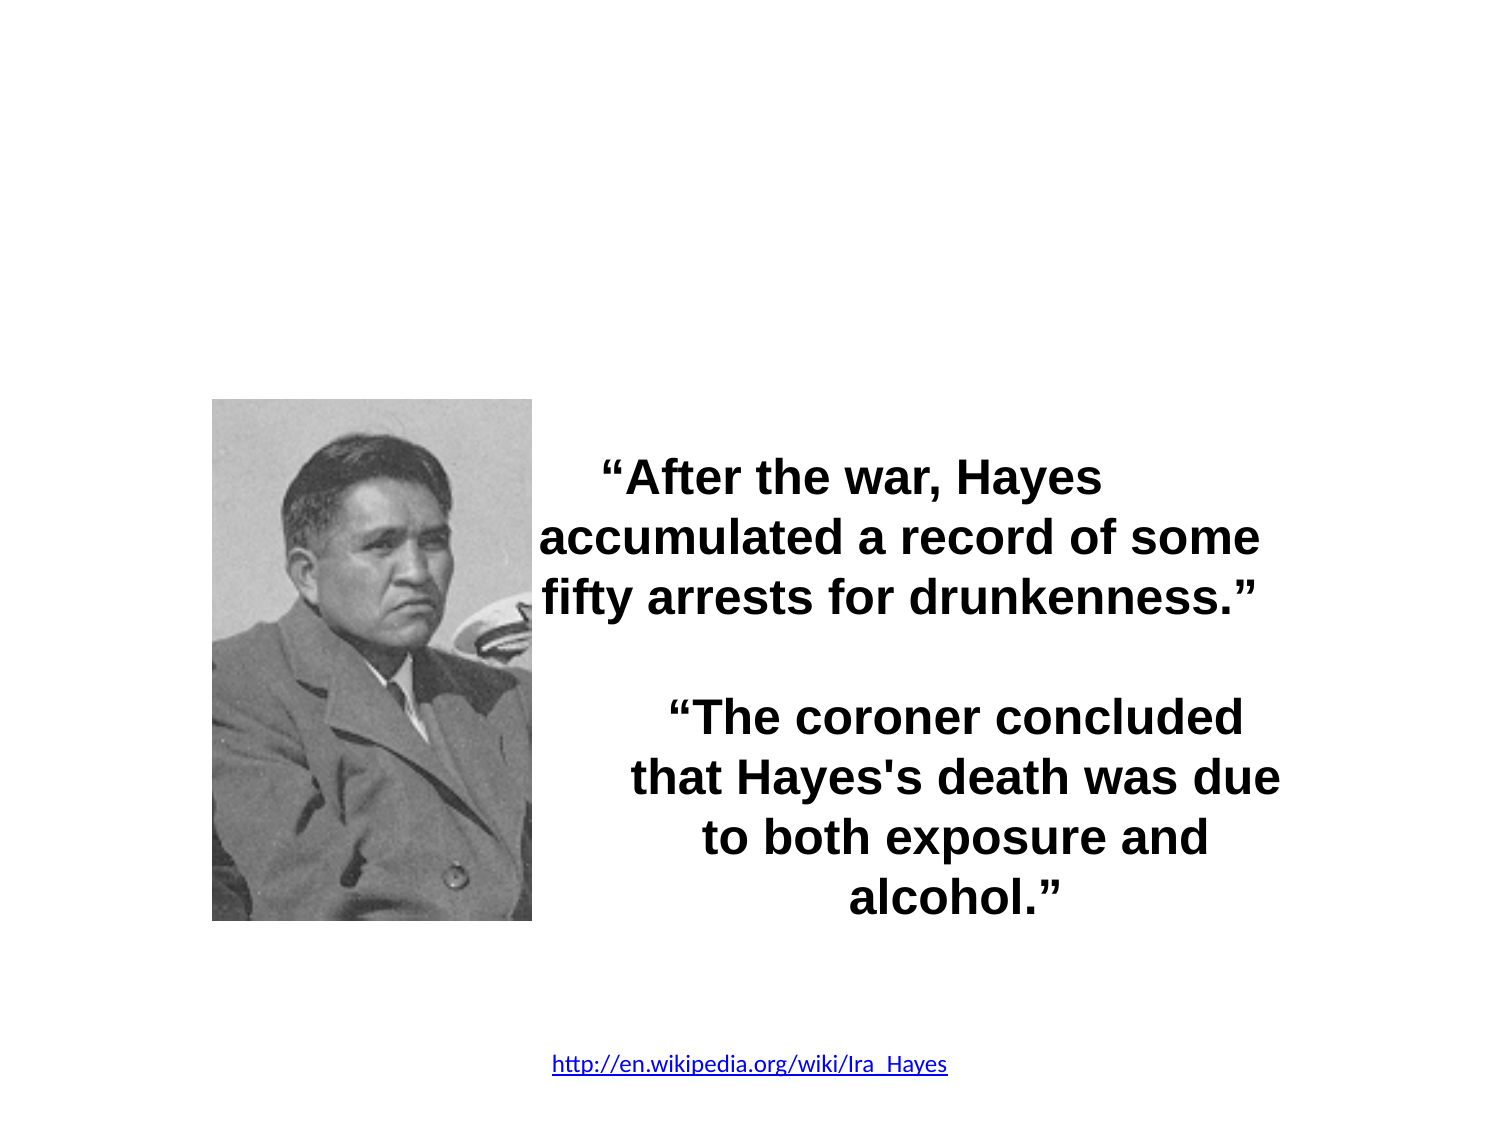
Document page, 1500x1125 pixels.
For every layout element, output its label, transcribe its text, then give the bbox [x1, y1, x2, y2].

text_box “After the war, Hayes accumulated a record of some fifty arrests for drunkenness.” “The coroner concluded that Hayes's death was due to both exposure and alcohol.” [500, 377, 1300, 982]
text_box http://en.wikipedia.org/wiki/Ira_Hayes [537, 1039, 963, 1085]
picture [212, 399, 532, 921]
list Favism / sickle cell anemia (G6PD) Sardinia Crete supertasters lactose intolerance alcohol tolerance [149, 159, 1351, 860]
